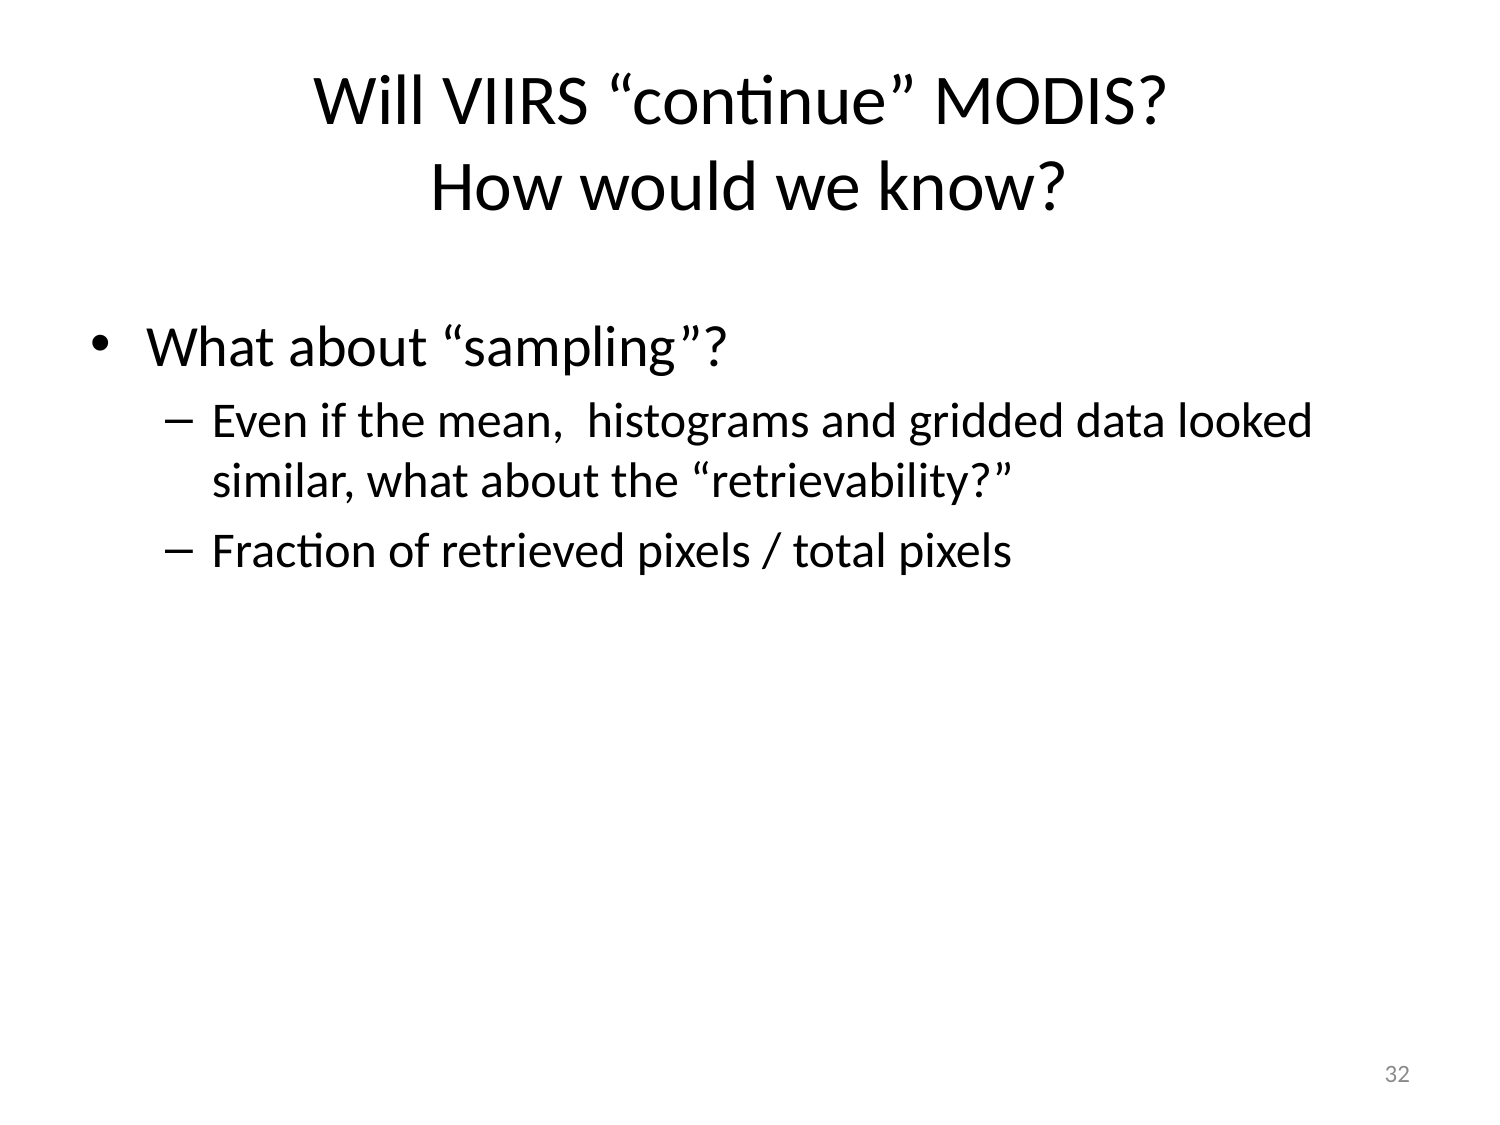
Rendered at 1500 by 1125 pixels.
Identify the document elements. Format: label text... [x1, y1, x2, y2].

title Will VIIRS “continue” MODIS? How would we know? [75, 45, 1425, 233]
slide_number 32 [1074, 1042, 1425, 1103]
list What about “sampling”? Even if the mean, histograms and gridded data looked similar, what about the “retrievability?” Fraction of retrieved pixels / total pixels [75, 300, 1425, 1073]
